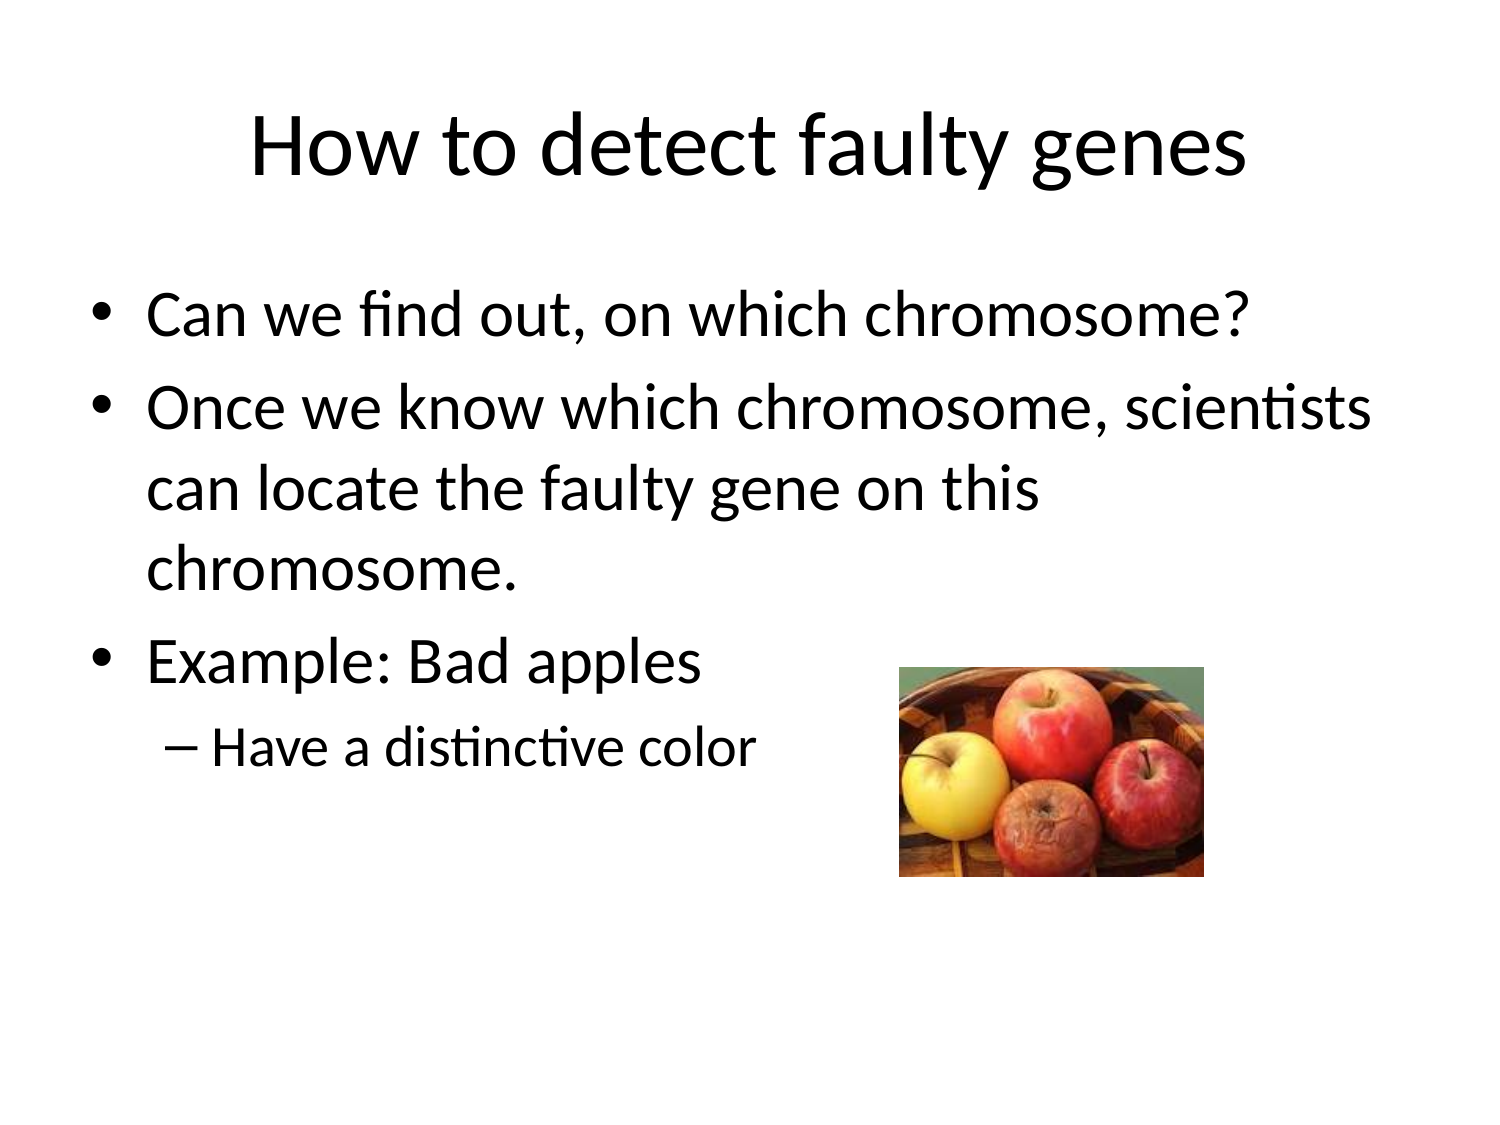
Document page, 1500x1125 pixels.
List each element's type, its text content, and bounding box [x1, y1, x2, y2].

picture [899, 666, 1204, 877]
title How to detect faulty genes [75, 45, 1425, 233]
list Can we find out, on which chromosome? Once we know which chromosome, scientists can locate the faulty gene on this chromosome. Example: Bad apples Have a distinctive color [75, 262, 1425, 1005]
